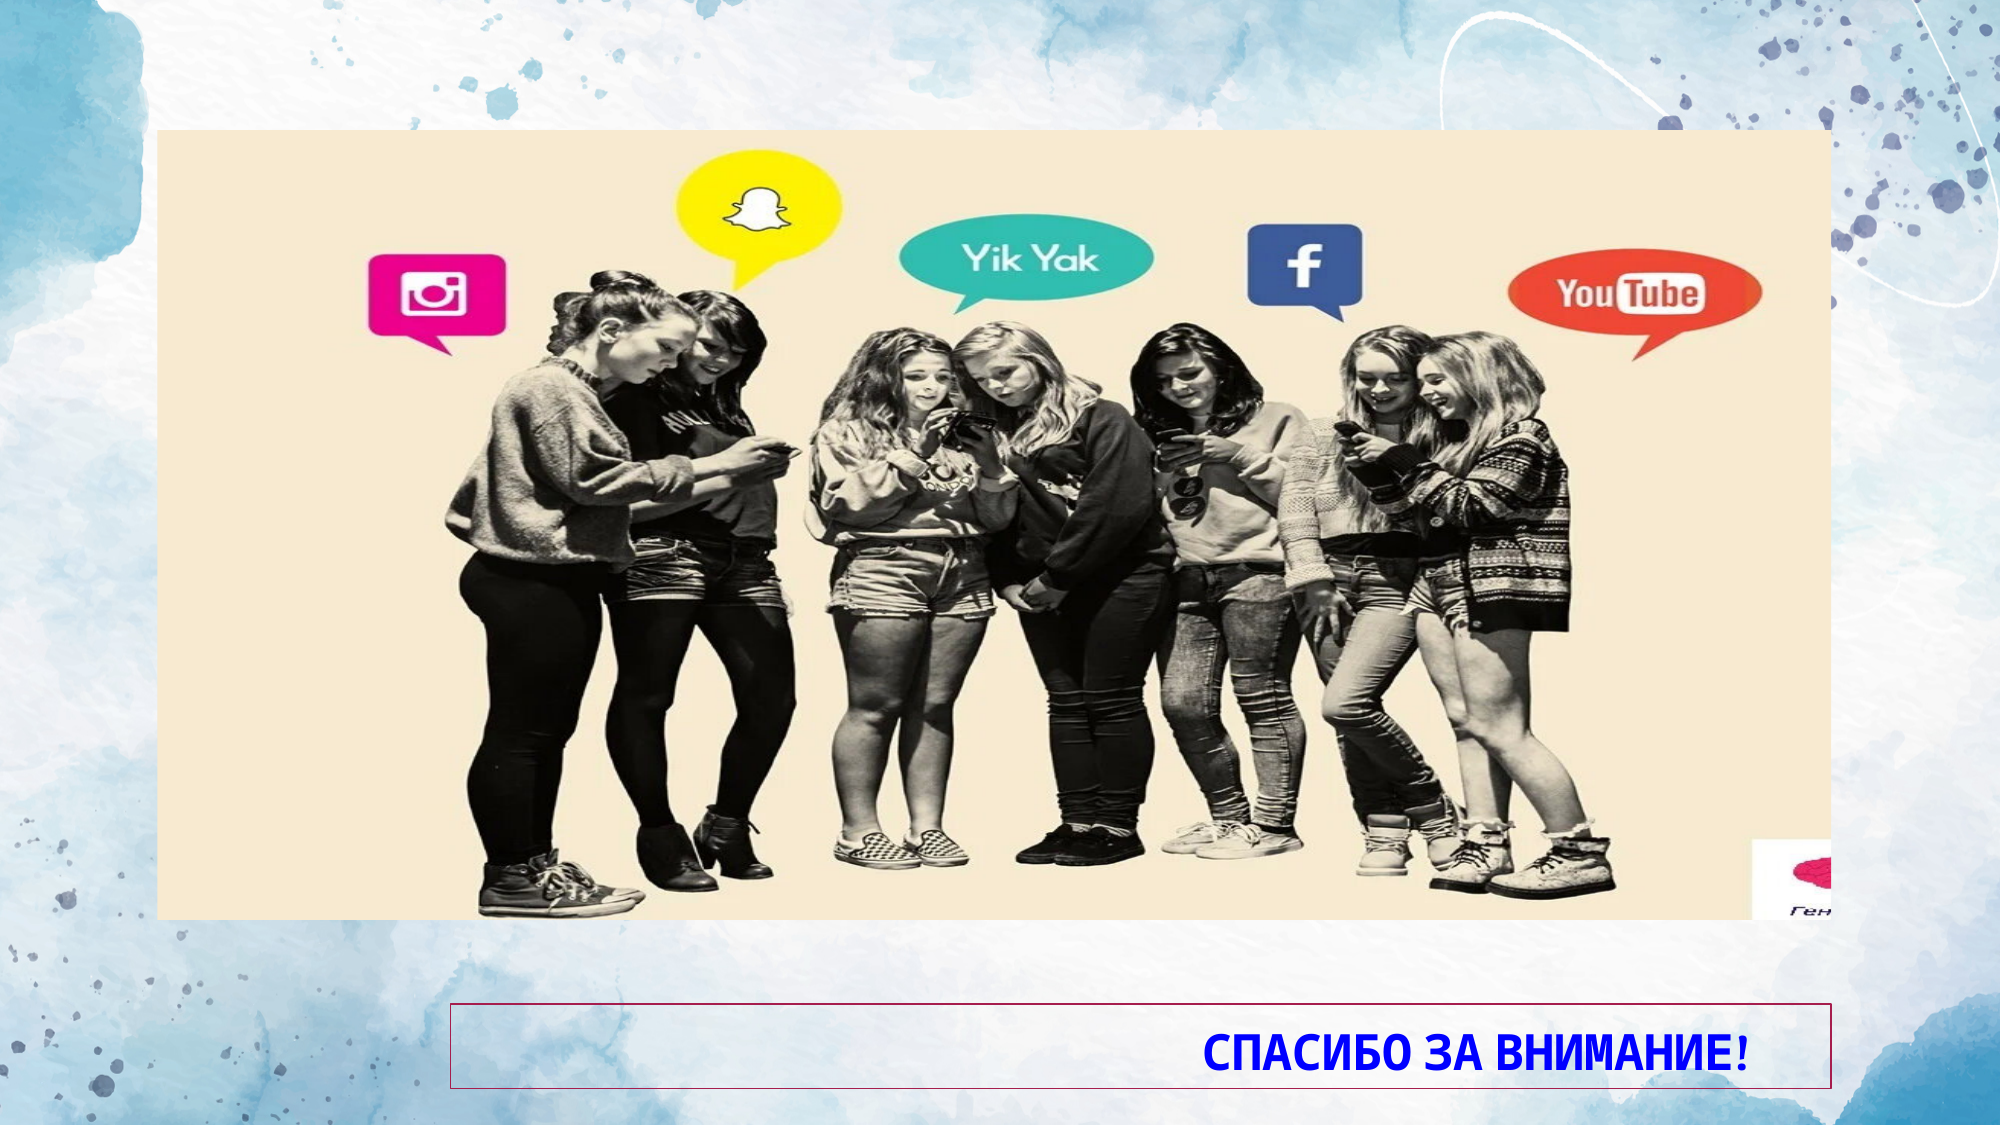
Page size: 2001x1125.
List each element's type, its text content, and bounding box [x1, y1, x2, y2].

picture [0, 0, 2000, 1125]
text_box СПАСИБО ЗА ВНИМАНИЕ! [450, 1003, 1832, 1089]
